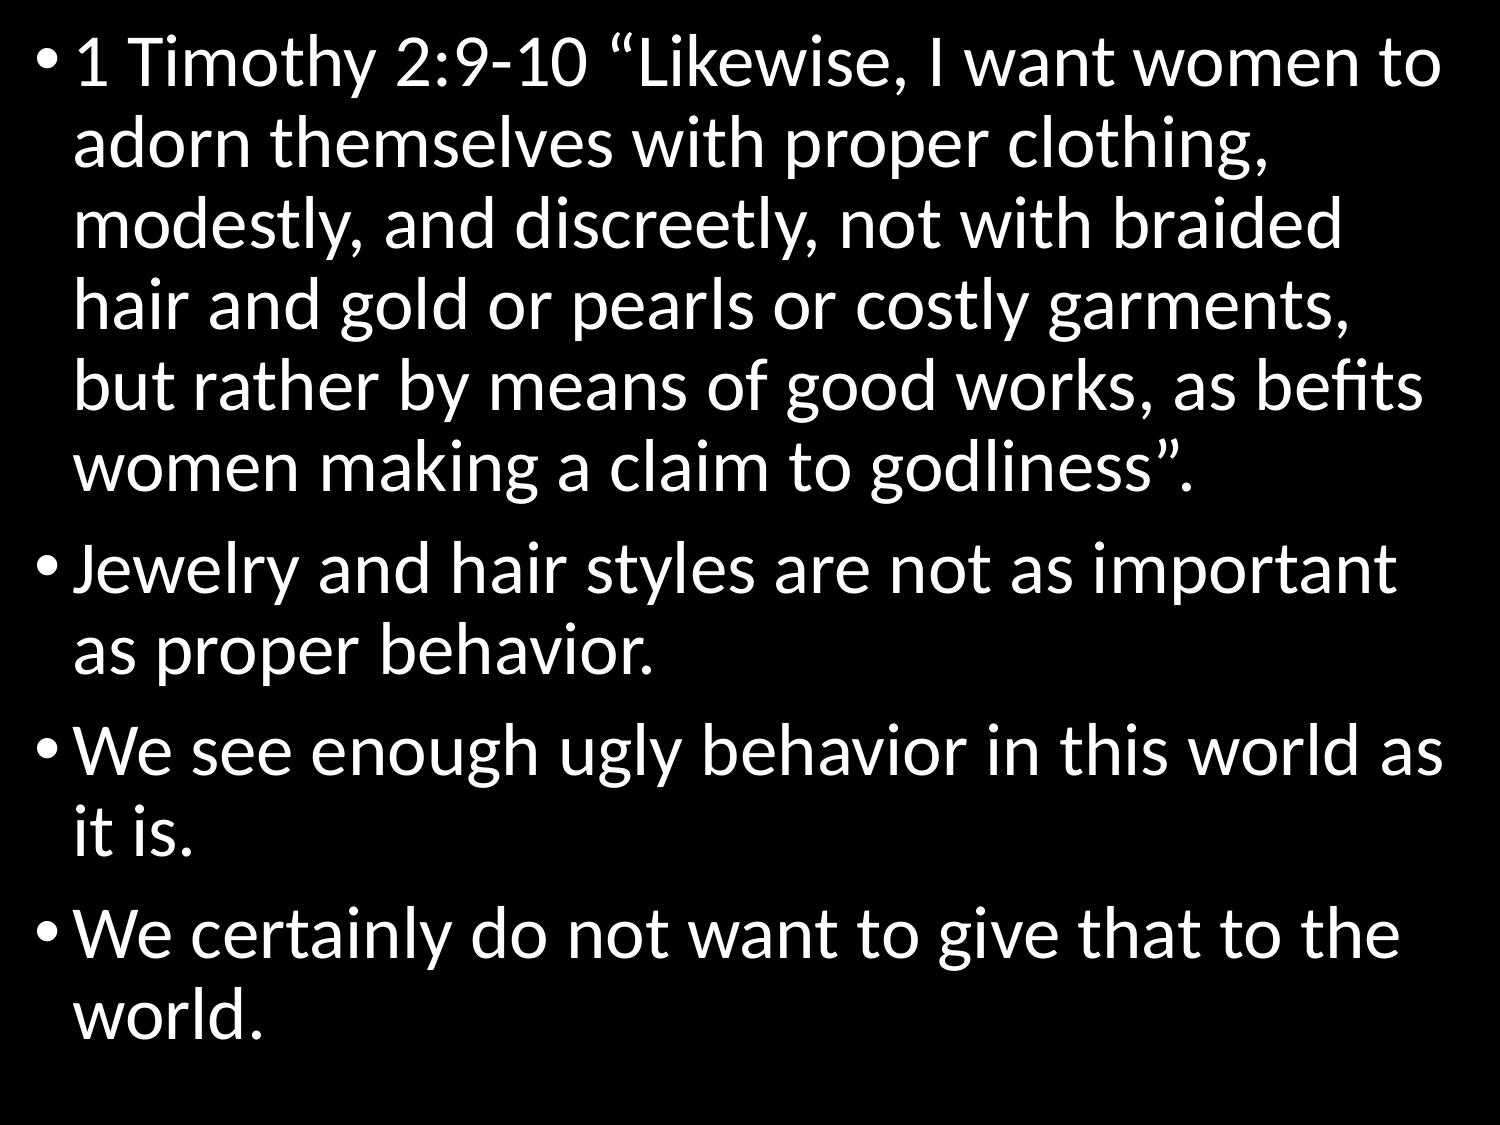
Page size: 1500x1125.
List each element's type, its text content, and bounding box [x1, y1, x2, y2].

list 1 Timothy 2:9-10 “Likewise, I want women to adorn themselves with proper clothing, modestly, and discreetly, not with braided hair and gold or pearls or costly garments, but rather by means of good works, as befits women making a claim to godliness”. Jewelry and hair styles are not as important as proper behavior. We see enough ugly behavior in this world as it is. We certainly do not want to give that to the world. [19, 14, 1484, 1106]
